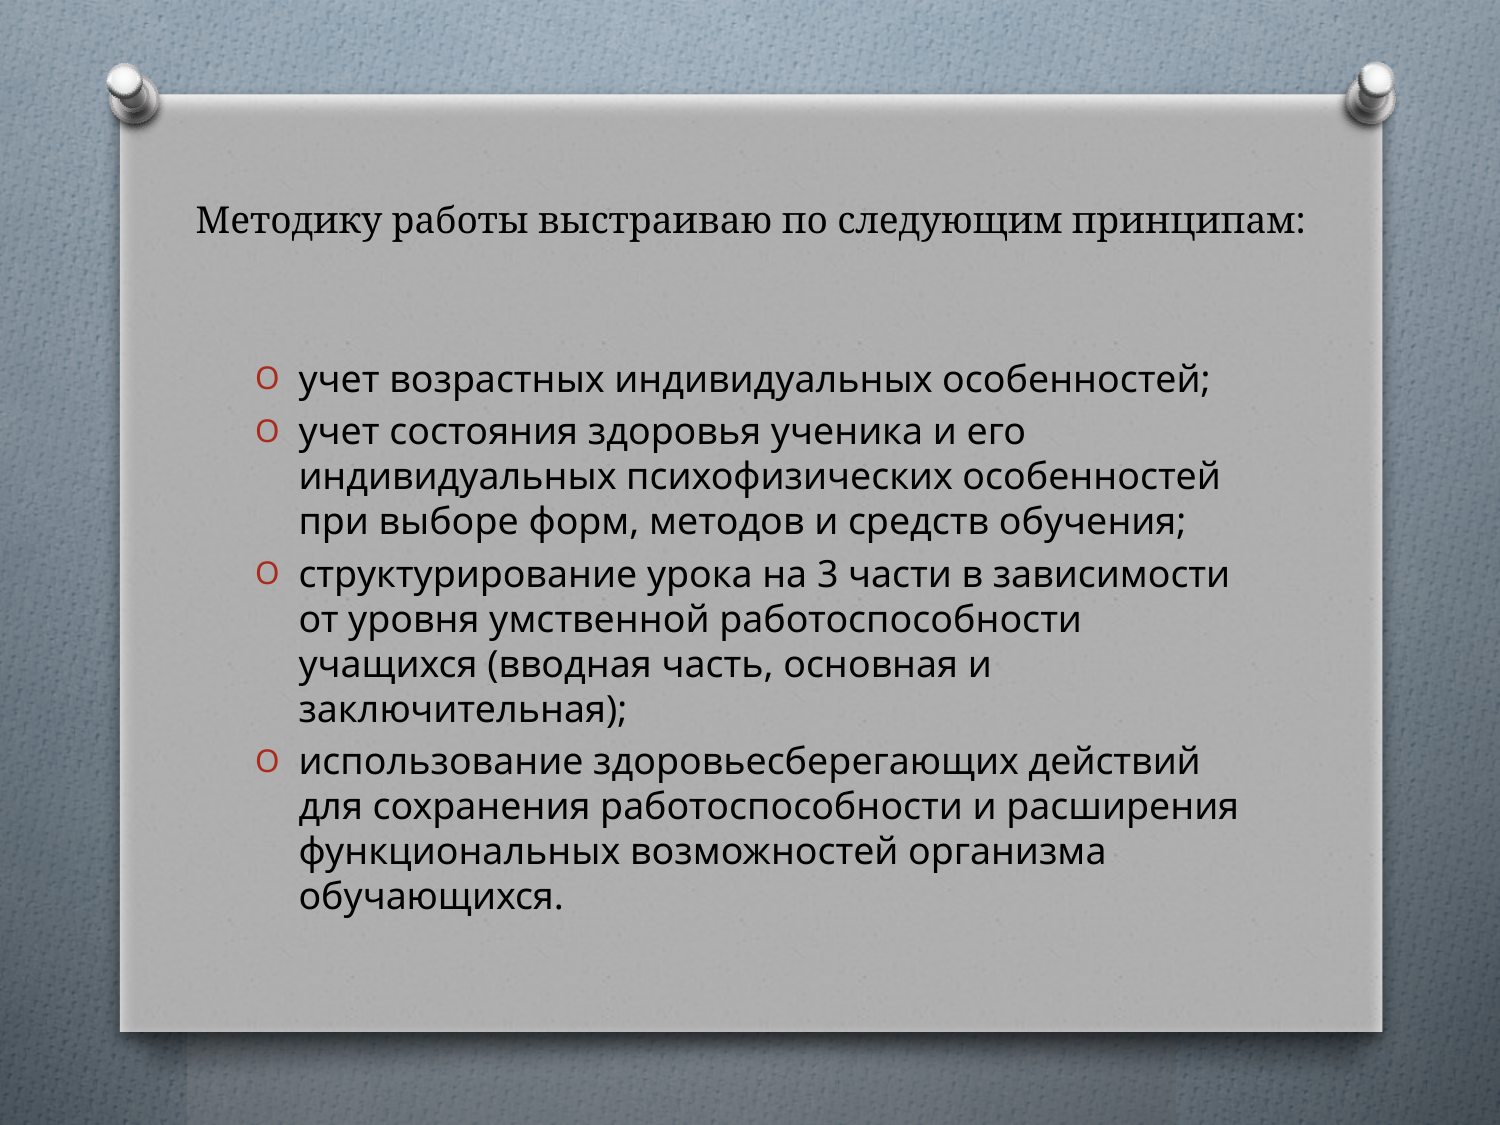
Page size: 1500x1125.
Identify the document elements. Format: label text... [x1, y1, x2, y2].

list учет возрастных индивидуальных особенностей; учет состояния здоровья ученика и его индивидуальных психофизических особенностей при выборе форм, методов и средств обучения; структурирование урока на 3 части в зависимости от уровня умственной работоспособности учащихся (вводная часть, основная и заключительная); использование здоровьесберегающих действий для сохранения работоспособности и расширения функциональных возможностей организма обучающихся. [240, 347, 1257, 939]
picture [1317, 35, 1439, 156]
picture [75, 29, 198, 153]
title Методику работы выстраиваю по следующим принципам: [179, 134, 1323, 332]
